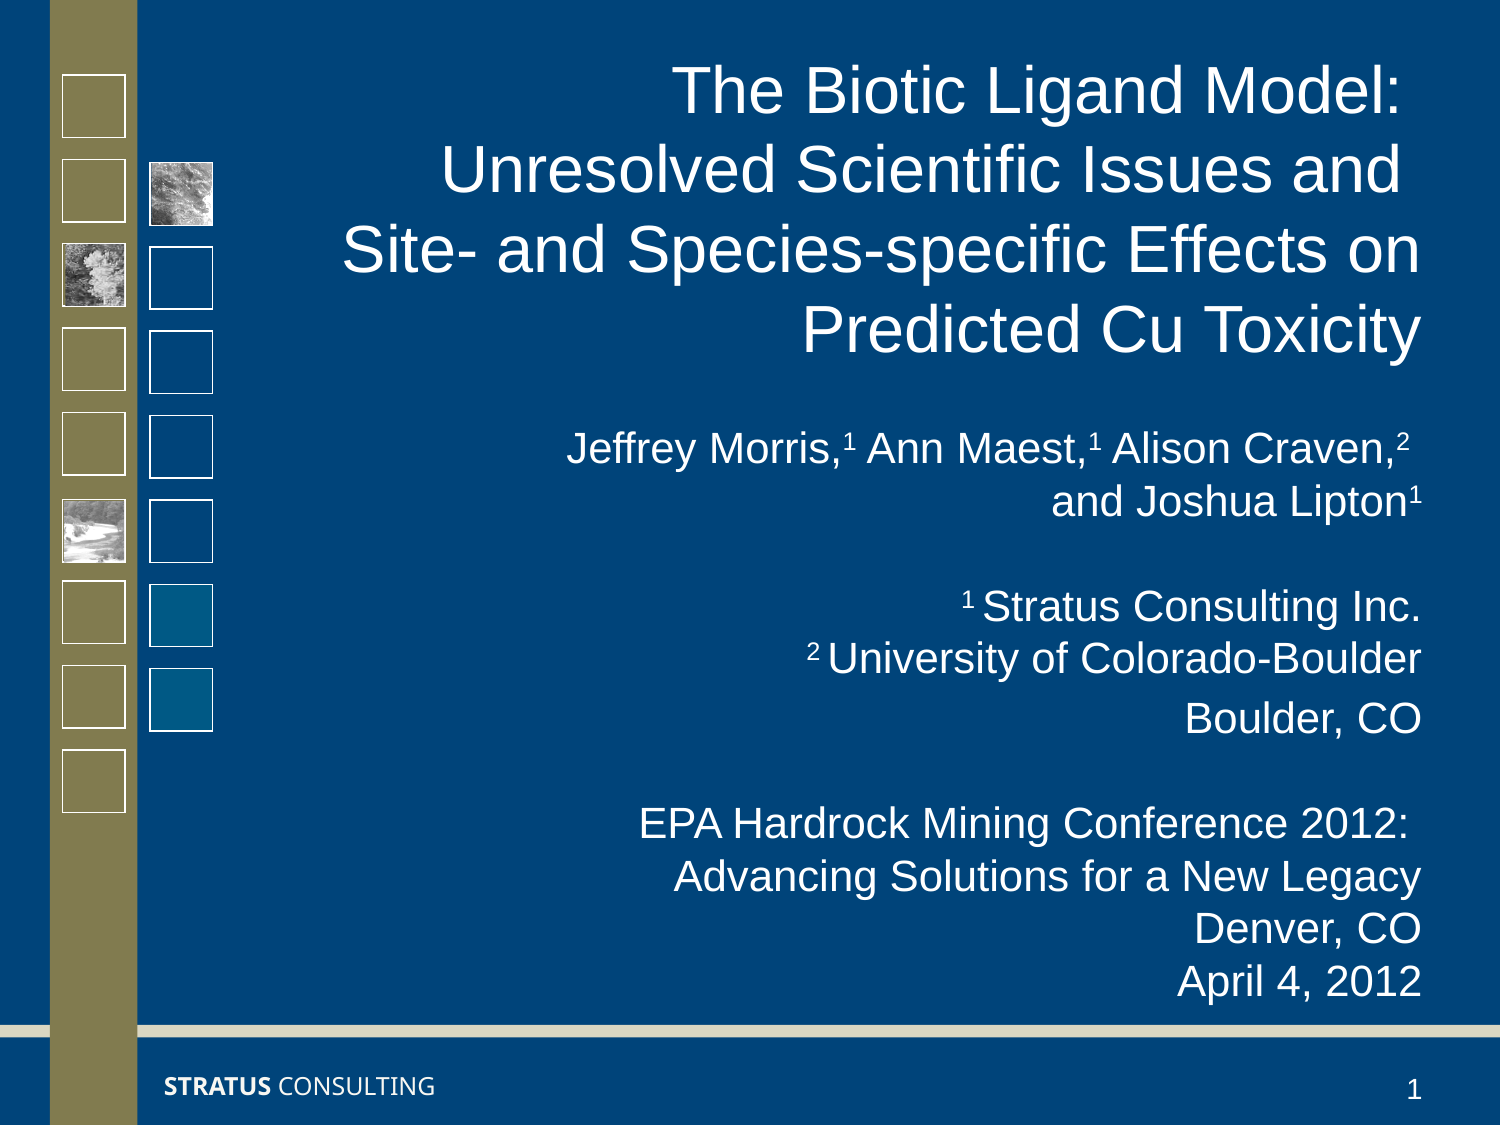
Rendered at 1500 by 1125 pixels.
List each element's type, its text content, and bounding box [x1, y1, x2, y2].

slide_number 1 [1125, 1062, 1438, 1125]
subtitle Jeffrey Morris,1 Ann Maest,1 Alison Craven,2 and Joshua Lipton1 1 Stratus Consulting Inc. 2 University of Colorado-Boulder Boulder, CO EPA Hardrock Mining Conference 2012: Advancing Solutions for a New Legacy Denver, CO April 4, 2012 [387, 412, 1438, 963]
title The Biotic Ligand Model: Unresolved Scientific Issues and Site- and Species-specific Effects on Predicted Cu Toxicity [237, 87, 1438, 325]
